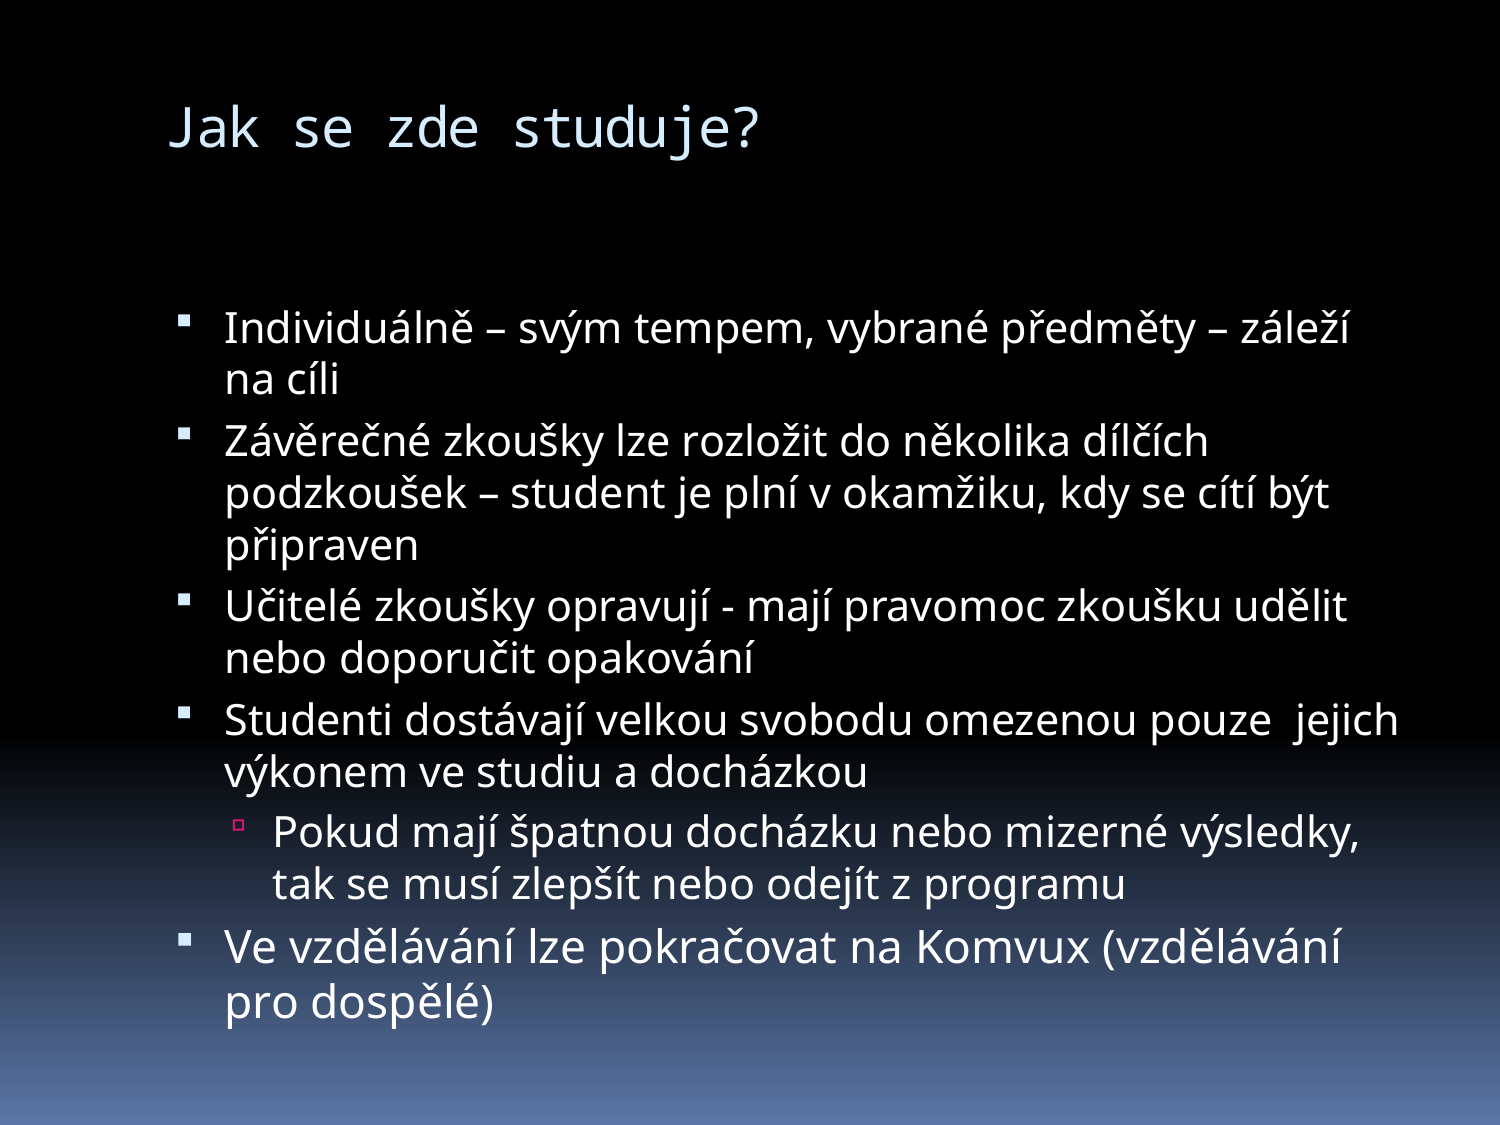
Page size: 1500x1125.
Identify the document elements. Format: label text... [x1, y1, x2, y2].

list Individuálně – svým tempem, vybrané předměty – záleží na cíli Závěrečné zkoušky lze rozložit do několika dílčích podzkoušek – student je plní v okamžiku, kdy se cítí být připraven Učitelé zkoušky opravují - mají pravomoc zkoušku udělit nebo doporučit opakování Studenti dostávají velkou svobodu omezenou pouze jejich výkonem ve studiu a docházkou Pokud mají špatnou docházku nebo mizerné výsledky, tak se musí zlepšít nebo odejít z programu Ve vzdělávání lze pokračovat na Komvux (vzdělávání pro dospělé) [150, 292, 1425, 1043]
title Jak se zde studuje? [150, 83, 1425, 234]
